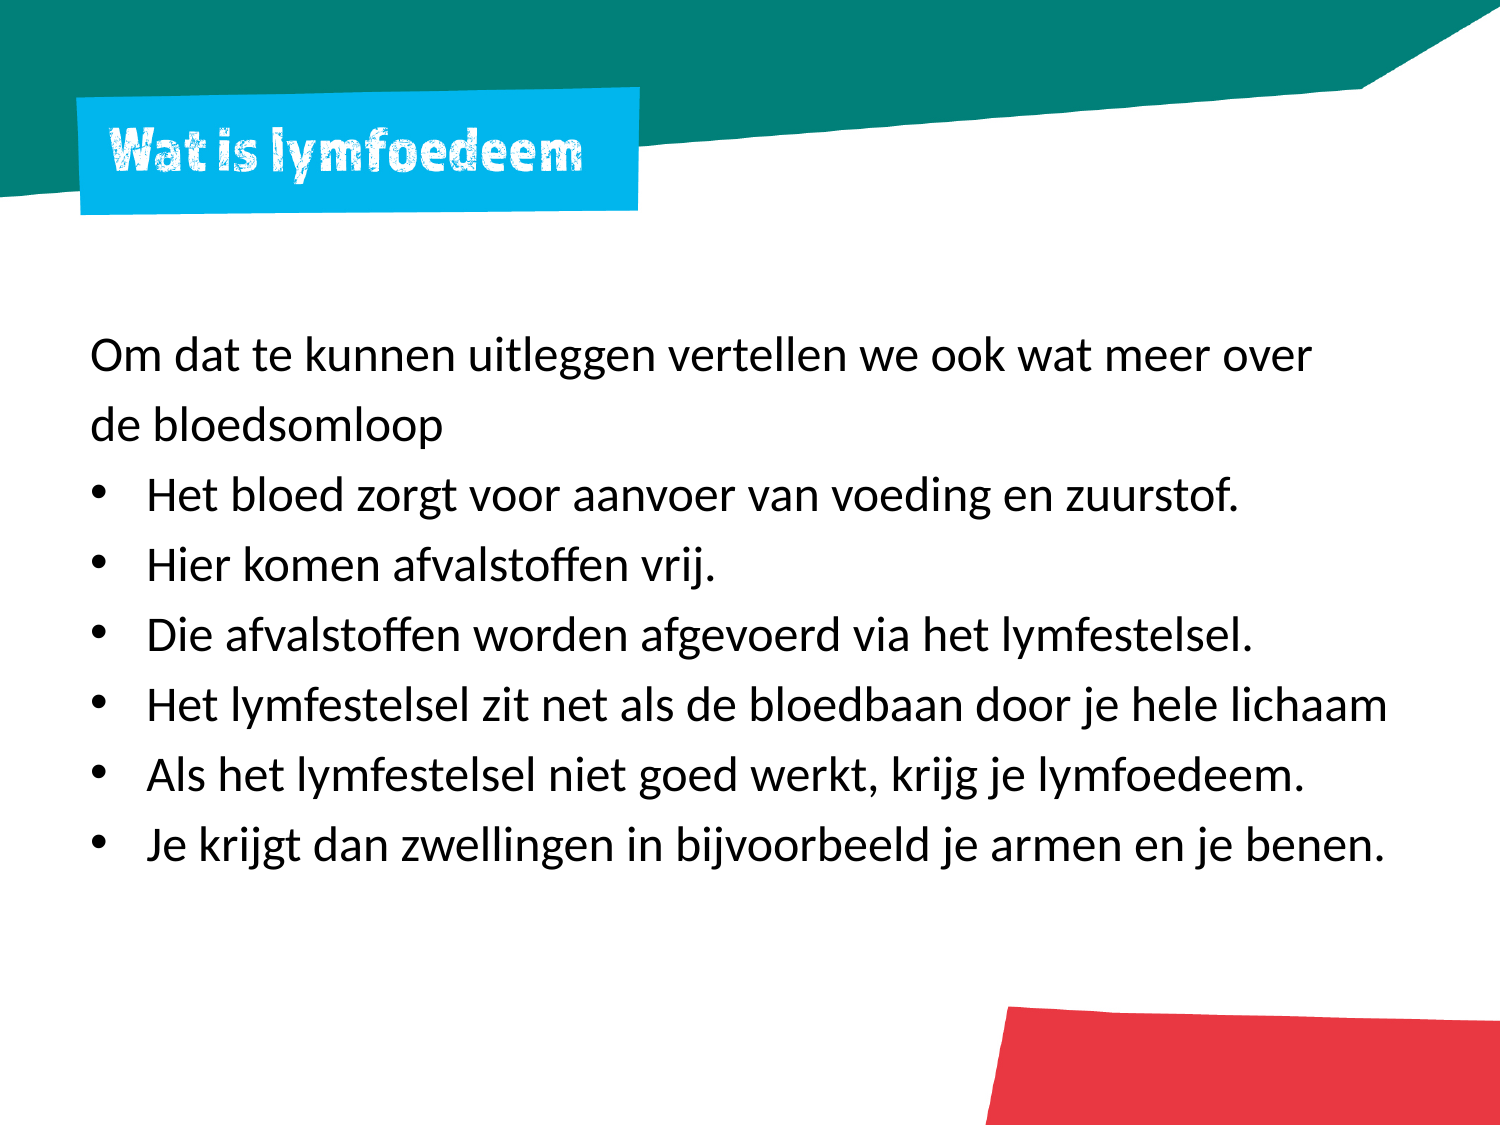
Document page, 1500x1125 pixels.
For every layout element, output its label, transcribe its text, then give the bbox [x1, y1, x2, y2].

list Om dat te kunnen uitleggen vertellen we ook wat meer over de bloedsomloop Het bloed zorgt voor aanvoer van voeding en zuurstof. Hier komen afvalstoffen vrij. Die afvalstoffen worden afgevoerd via het lymfestelsel. Het lymfestelsel zit net als de bloedbaan door je hele lichaam Als het lymfestelsel niet goed werkt, krijg je lymfoedeem. Je krijgt dan zwellingen in bijvoorbeeld je armen en je benen. [75, 314, 1425, 990]
picture [0, 0, 1500, 1125]
